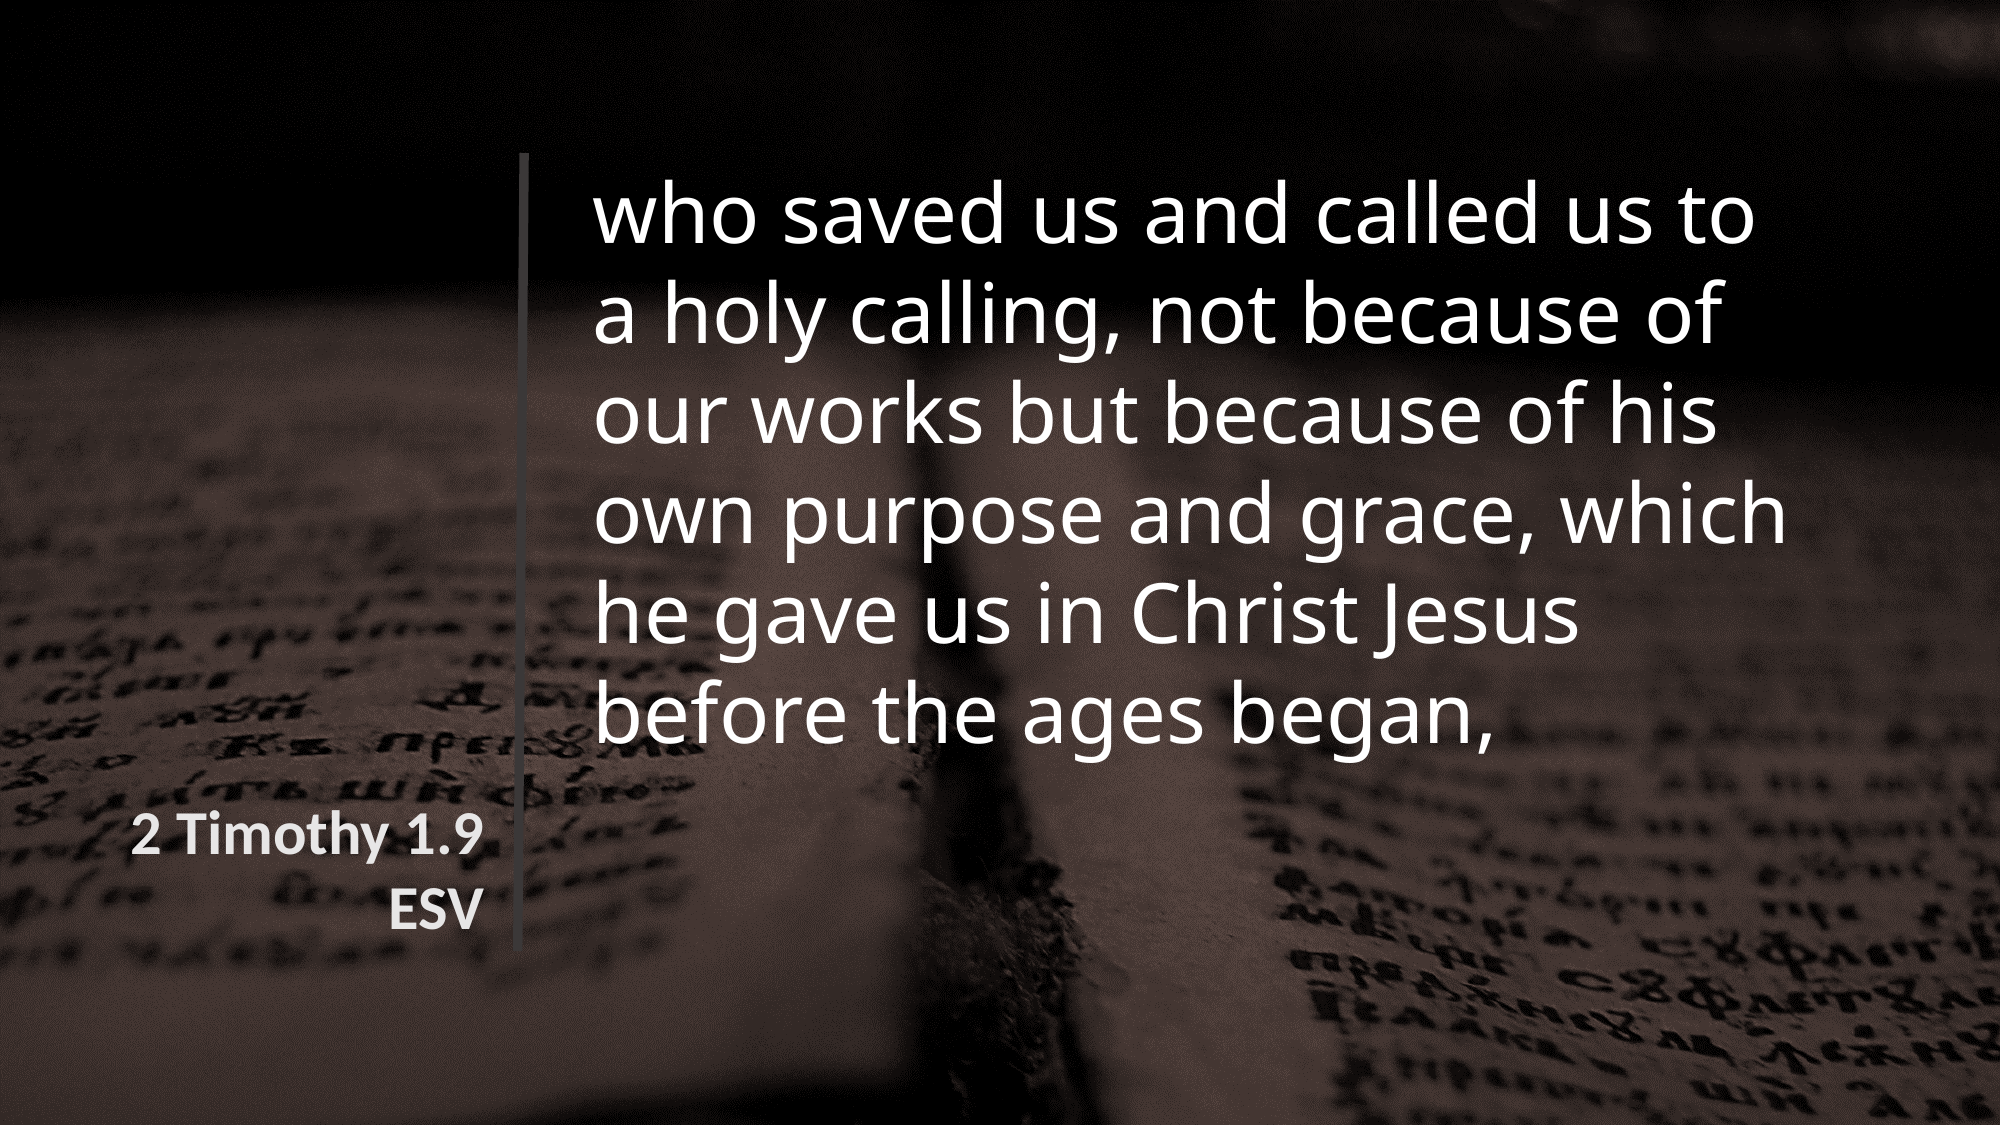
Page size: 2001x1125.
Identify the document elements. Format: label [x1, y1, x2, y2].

text_box [517, 152, 525, 951]
picture [0, 0, 2000, 1125]
